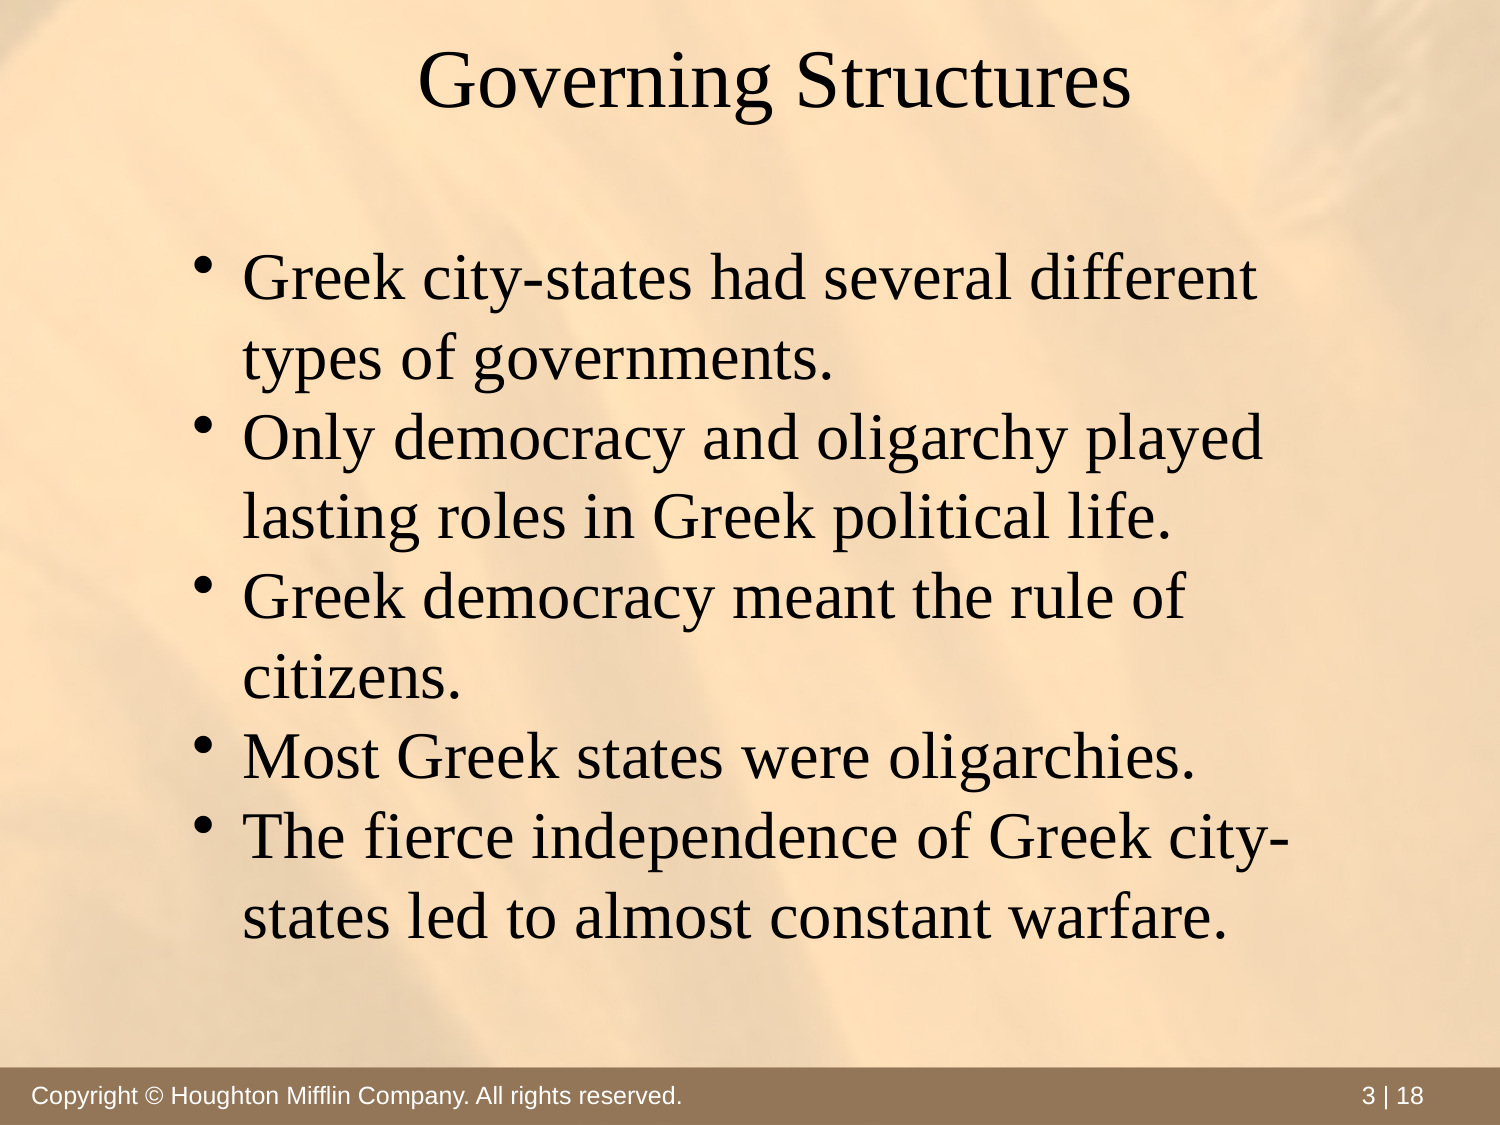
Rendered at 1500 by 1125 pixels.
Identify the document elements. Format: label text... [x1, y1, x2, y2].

list Greek city-states had several different types of governments. Only democracy and oligarchy played lasting roles in Greek political life. Greek democracy meant the rule of citizens. Most Greek states were oligarchies. The fierce independence of Greek city-states led to almost constant warfare. [74, 224, 1426, 1006]
picture [0, 0, 1500, 1125]
title Governing Structures [74, 27, 1426, 201]
